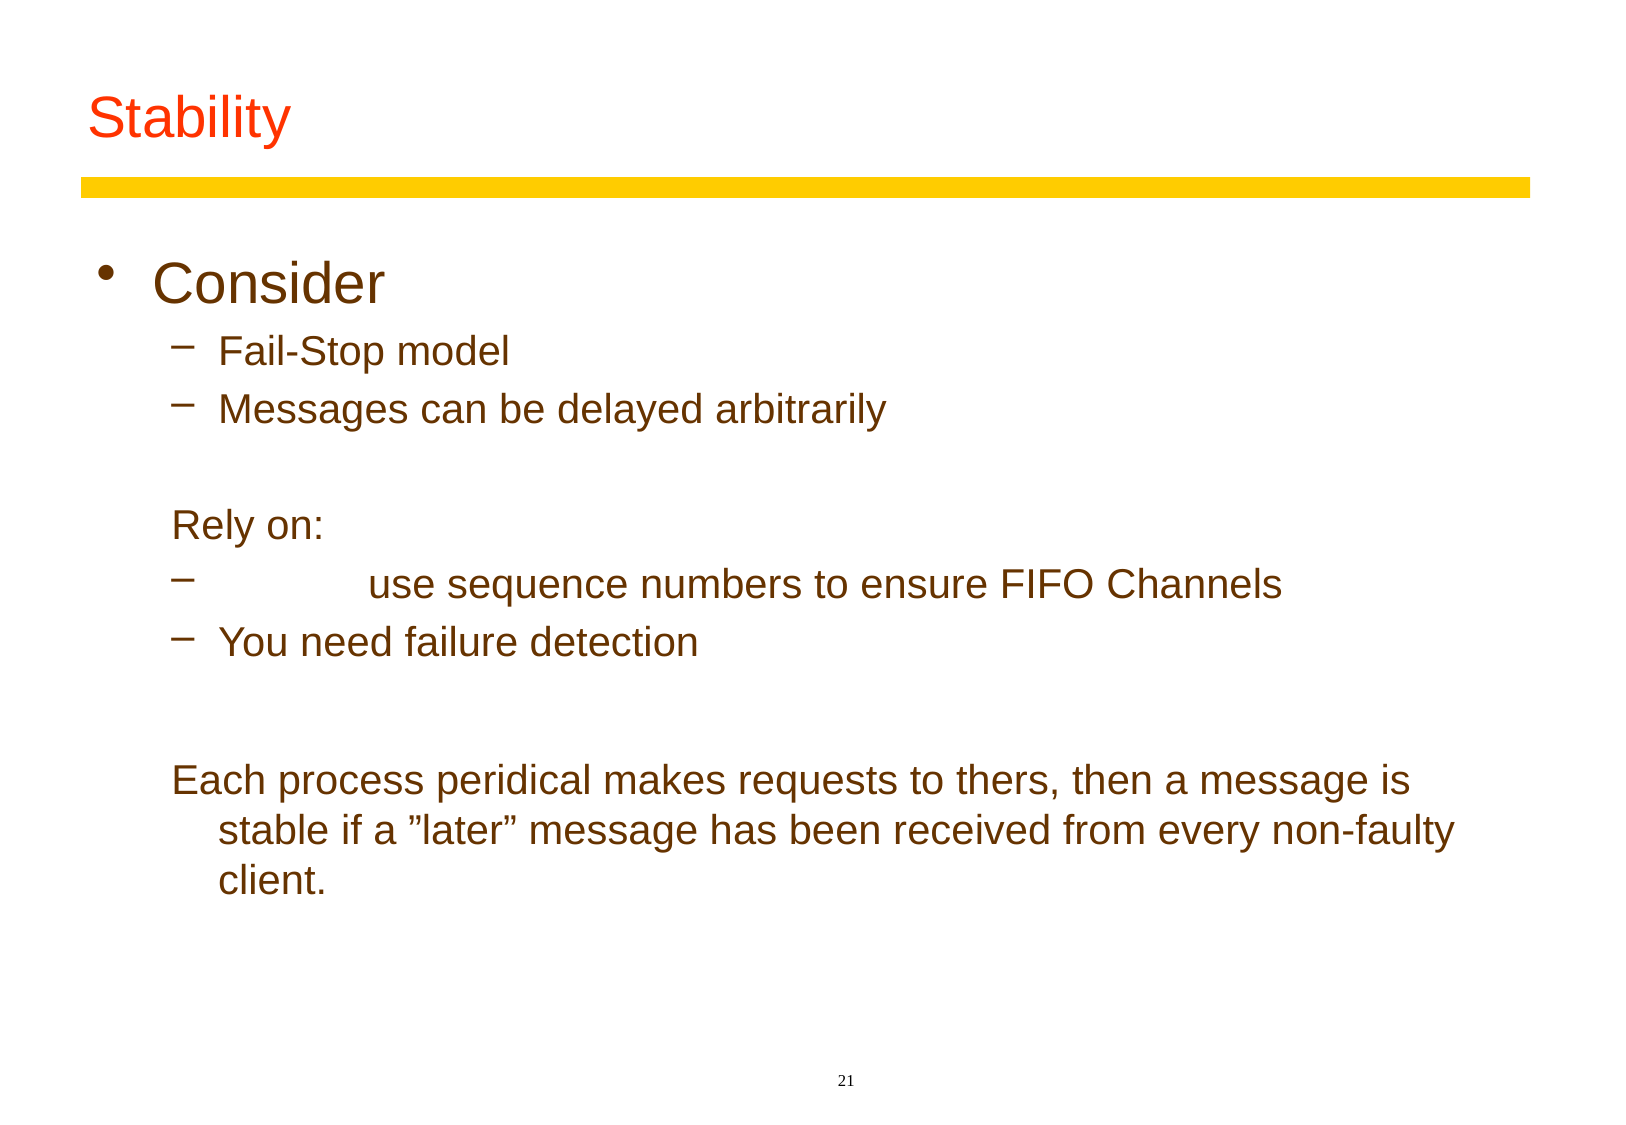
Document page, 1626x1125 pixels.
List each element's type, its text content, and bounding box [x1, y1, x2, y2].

footer 21 [351, 1049, 1341, 1098]
title Stability [71, 37, 1531, 159]
list Consider Fail-Stop model Messages can be delayed arbitrarily Rely on: use sequence numbers to ensure FIFO Channels You need failure detection Each process peridical makes requests to thers, then a message is stable if a ”later” message has been received from every non-faulty client. [80, 237, 1535, 1026]
